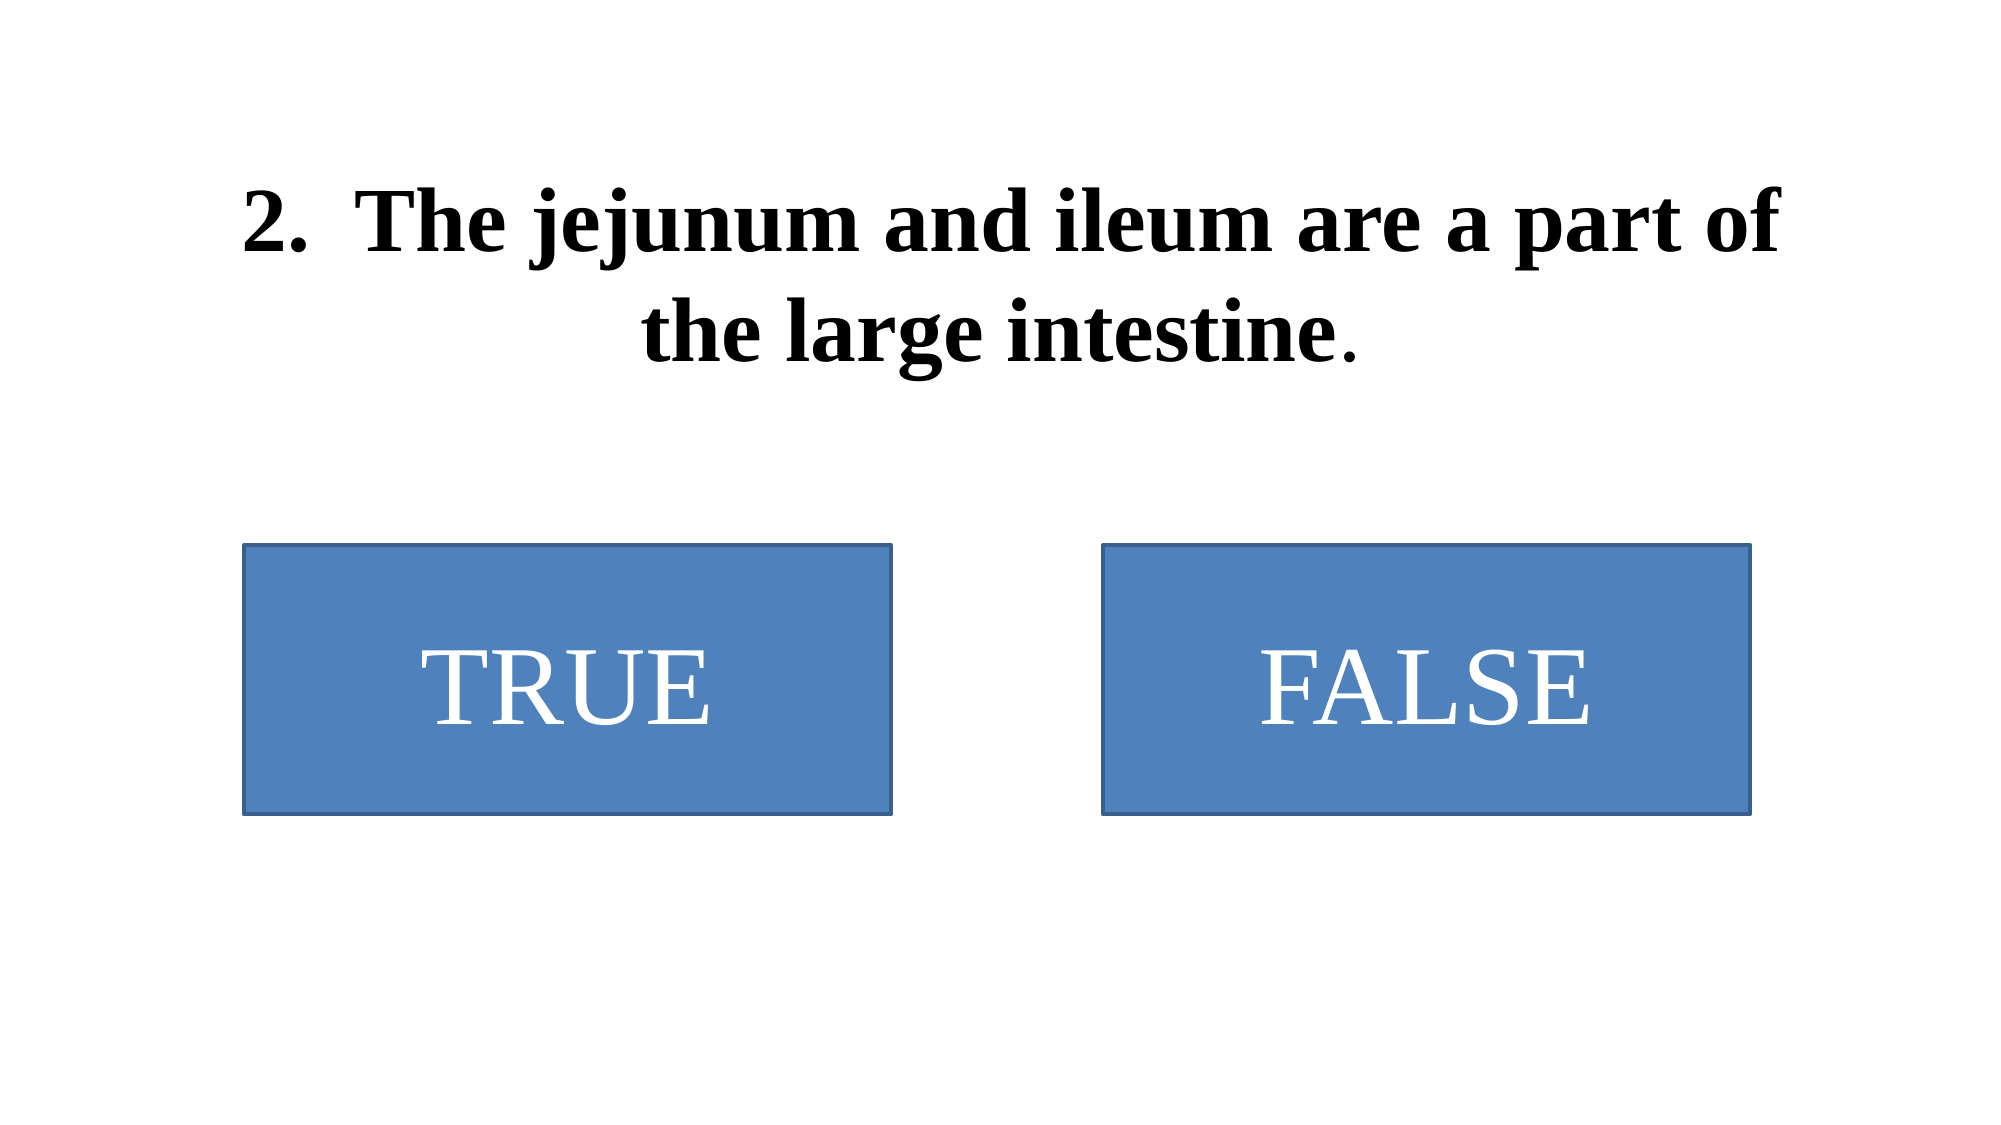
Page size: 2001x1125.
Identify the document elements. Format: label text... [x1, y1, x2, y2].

text_box FALSE [1101, 543, 1752, 816]
title 2. The jejunum and ileum are a part of the large intestine. [225, 112, 1800, 428]
text_box TRUE [242, 543, 893, 816]
